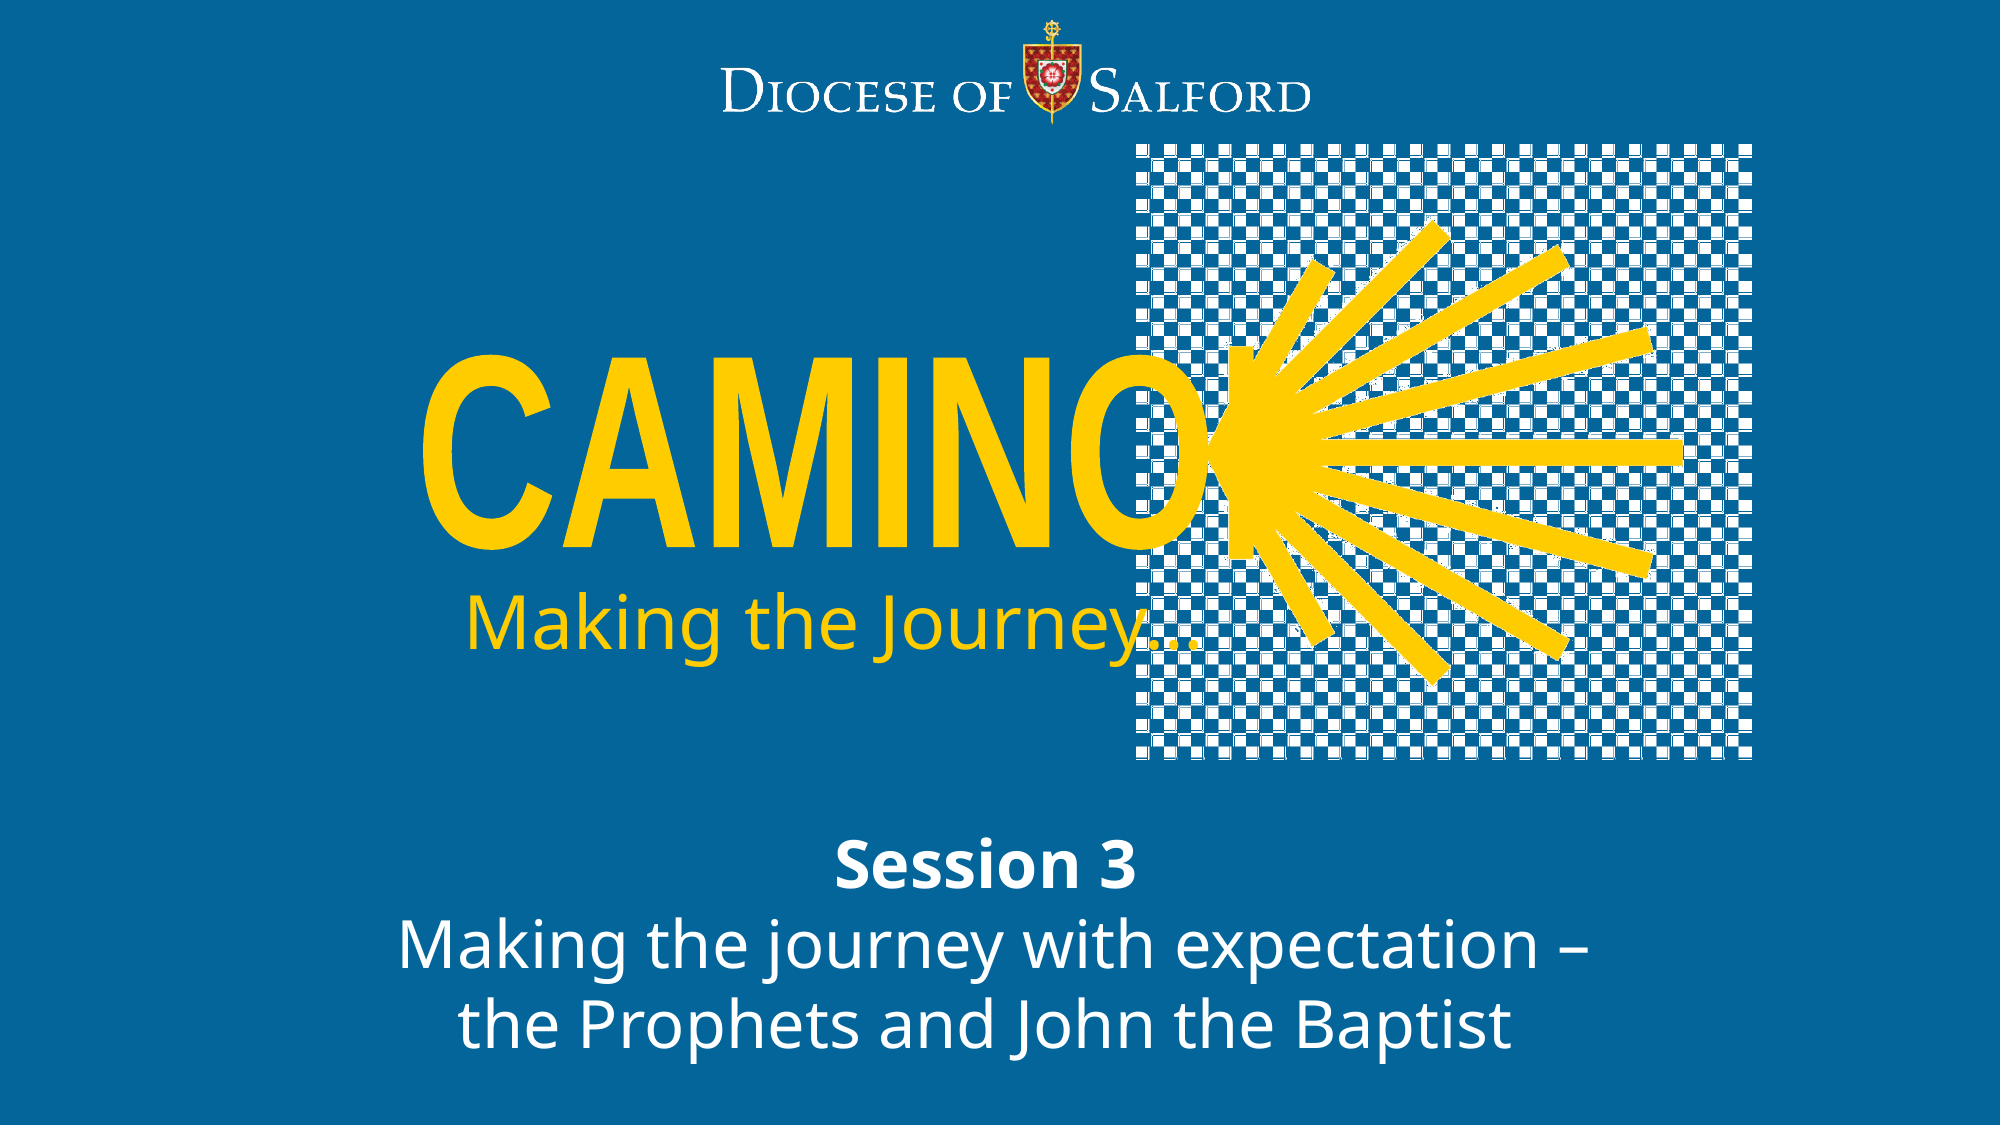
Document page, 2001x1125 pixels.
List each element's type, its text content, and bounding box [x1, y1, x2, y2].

picture [1136, 144, 1753, 760]
text_box Making the Journey… [359, 567, 1136, 673]
text_box Session 3 Making the journey with expectation – the Prophets and John the Baptist [322, 814, 1650, 1070]
picture [720, 18, 1310, 125]
